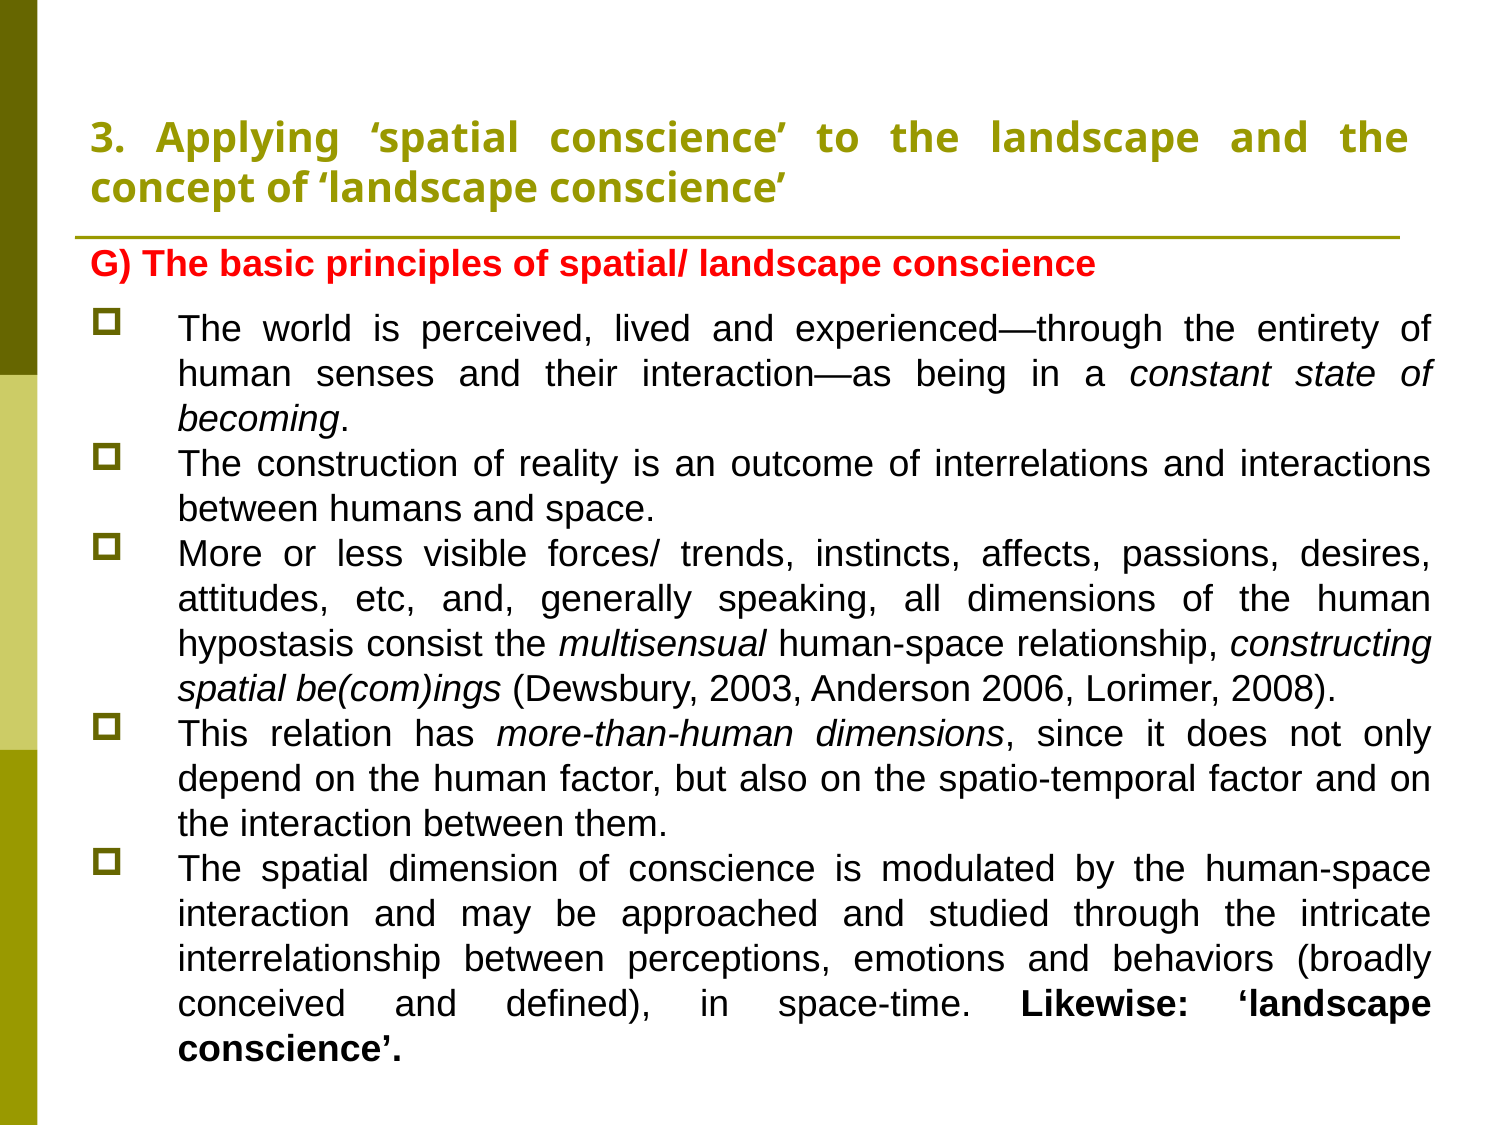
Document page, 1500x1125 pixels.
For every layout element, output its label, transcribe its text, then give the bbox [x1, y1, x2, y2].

list G) The basic principles of spatial/ landscape conscience The world is perceived, lived and experienced—through the entirety of human senses and their interaction—as being in a constant state of becoming. The construction of reality is an outcome of interrelations and interactions between humans and space. More or less visible forces/ trends, instincts, affects, passions, desires, attitudes, etc, and, generally speaking, all dimensions of the human hypostasis consist the multisensual human-space relationship, constructing spatial be(com)ings (Dewsbury, 2003, Anderson 2006, Lorimer, 2008). This relation has more-than-human dimensions, since it does not only depend on the human factor, but also on the spatio-temporal factor and on the interaction between them. The spatial dimension of conscience is modulated by the human-space interaction and may be approached and studied through the intricate interrelationship between perceptions, emotions and behaviors (broadly conceived and defined), in space-time. Likewise: ‘landscape conscience’. [74, 231, 1448, 1059]
title 3. Applying ‘spatial conscience’ to the landscape and the concept of ‘landscape conscience’ [74, 30, 1426, 219]
